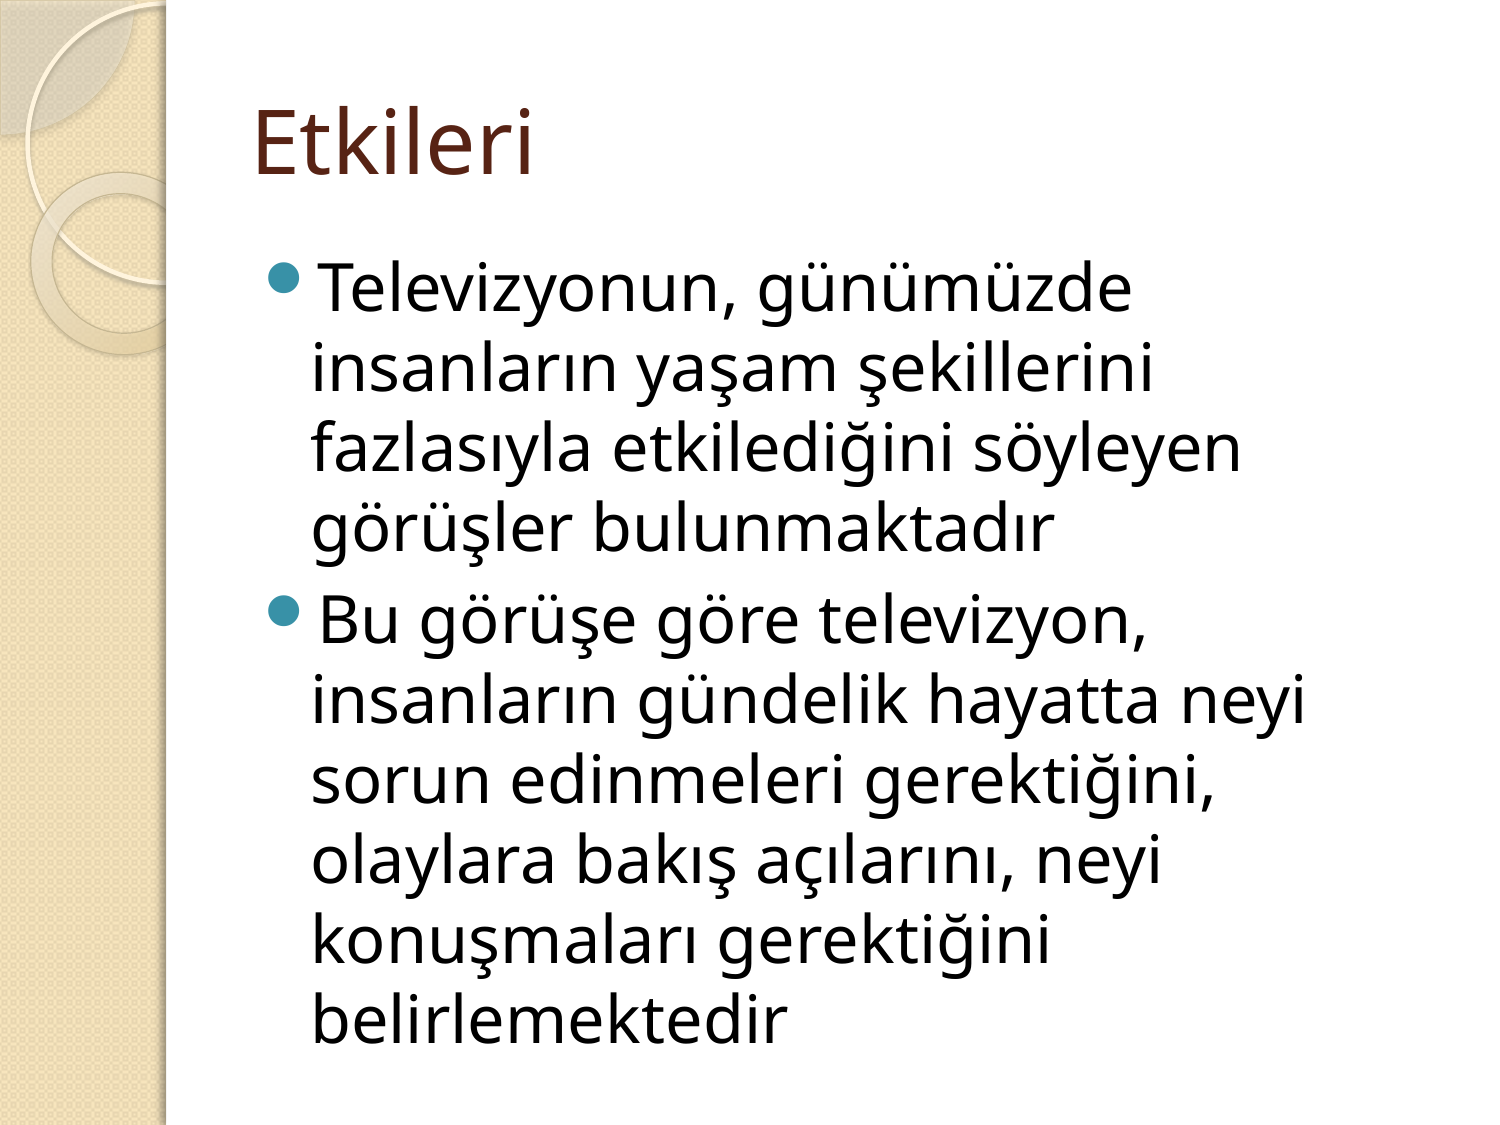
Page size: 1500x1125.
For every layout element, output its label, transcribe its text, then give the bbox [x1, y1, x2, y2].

list Televizyonun, günümüzde insanların yaşam şekillerini fazlasıyla etkilediğini söyleyen görüşler bulunmaktadır Bu görüşe göre televizyon, insanların gündelik hayatta neyi sorun edinmeleri gerektiğini, olaylara bakış açılarını, neyi konuşmaları gerektiğini belirlemektedir [235, 237, 1466, 1026]
title Etkileri [235, 45, 1466, 233]
